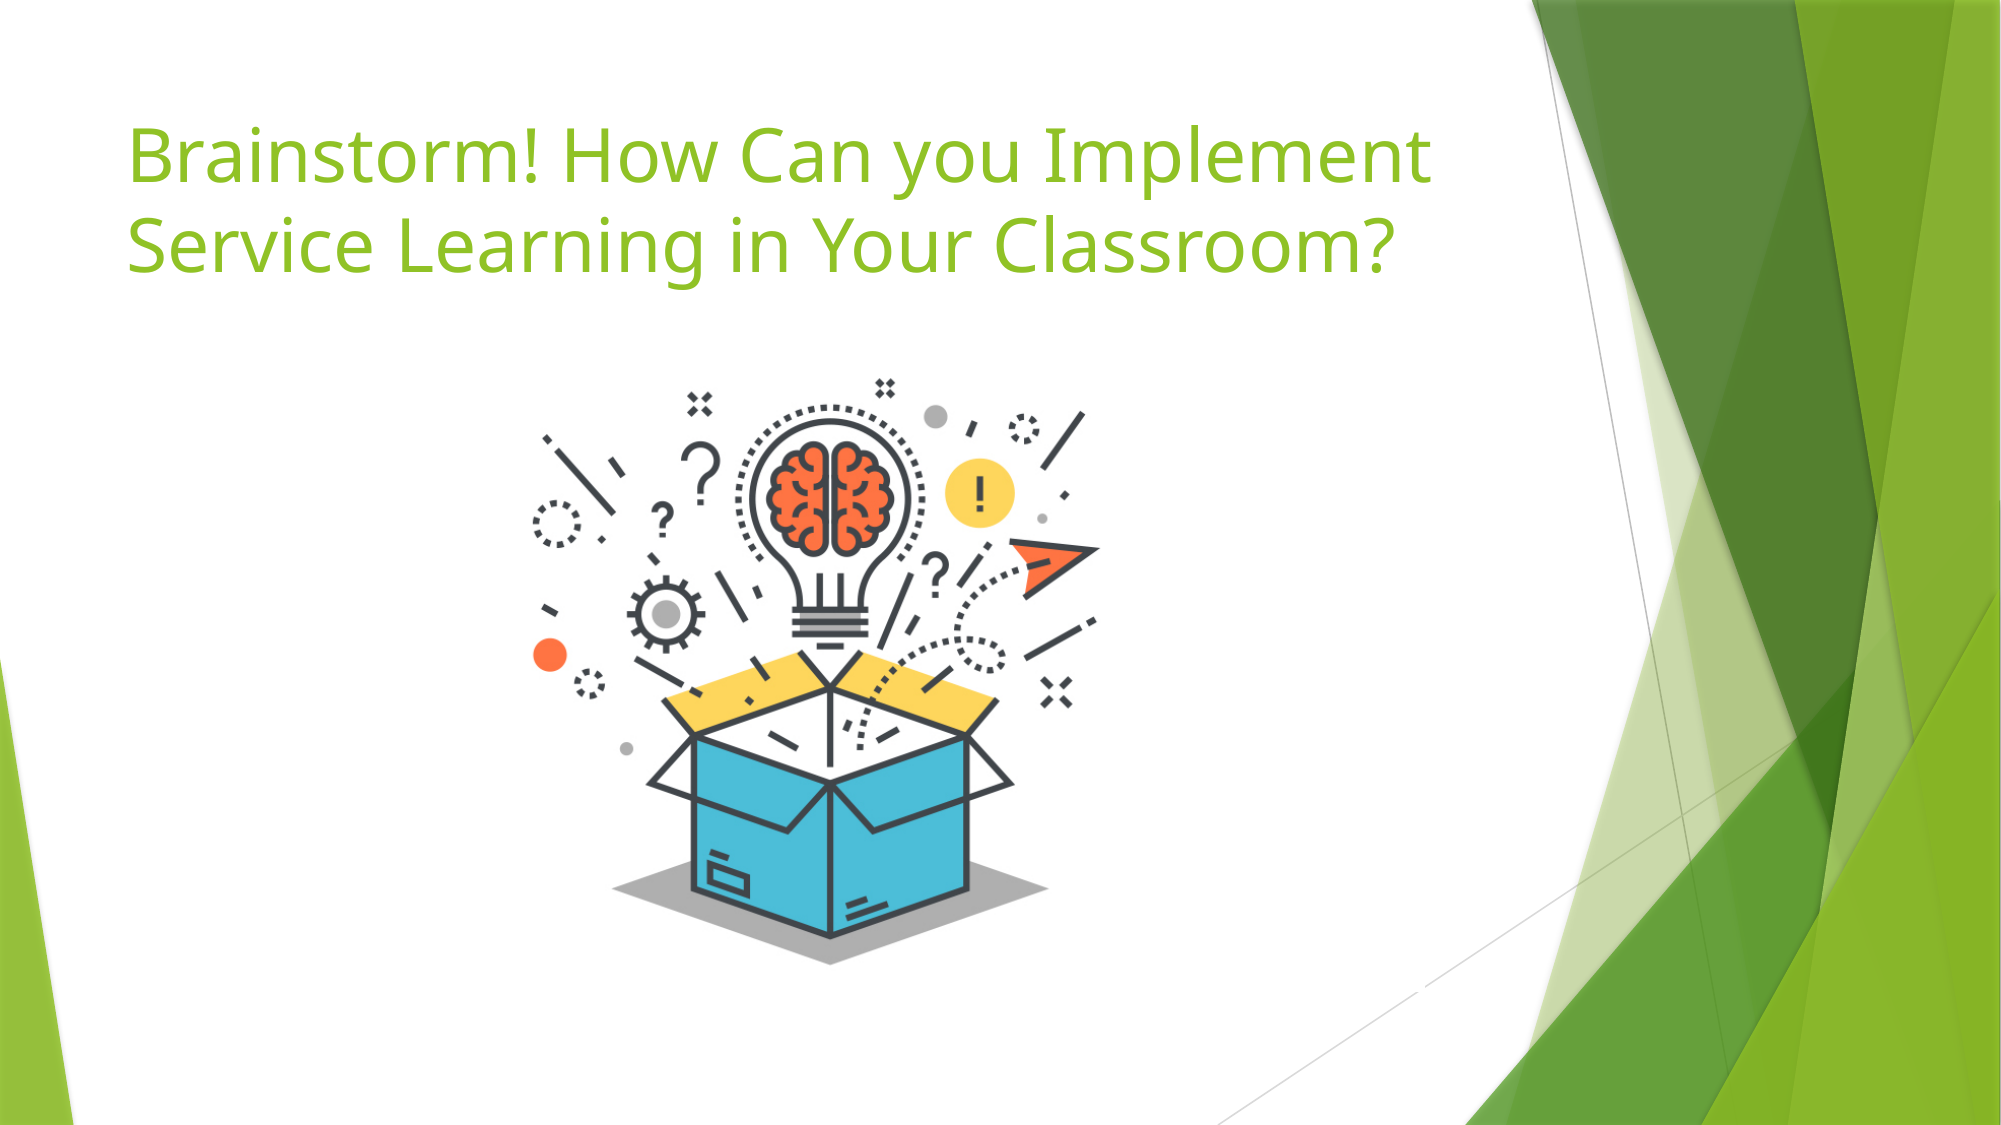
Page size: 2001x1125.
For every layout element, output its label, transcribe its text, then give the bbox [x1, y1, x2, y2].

title Brainstorm! How Can you Implement Service Learning in Your Classroom? [111, 99, 1522, 317]
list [207, 353, 1426, 992]
